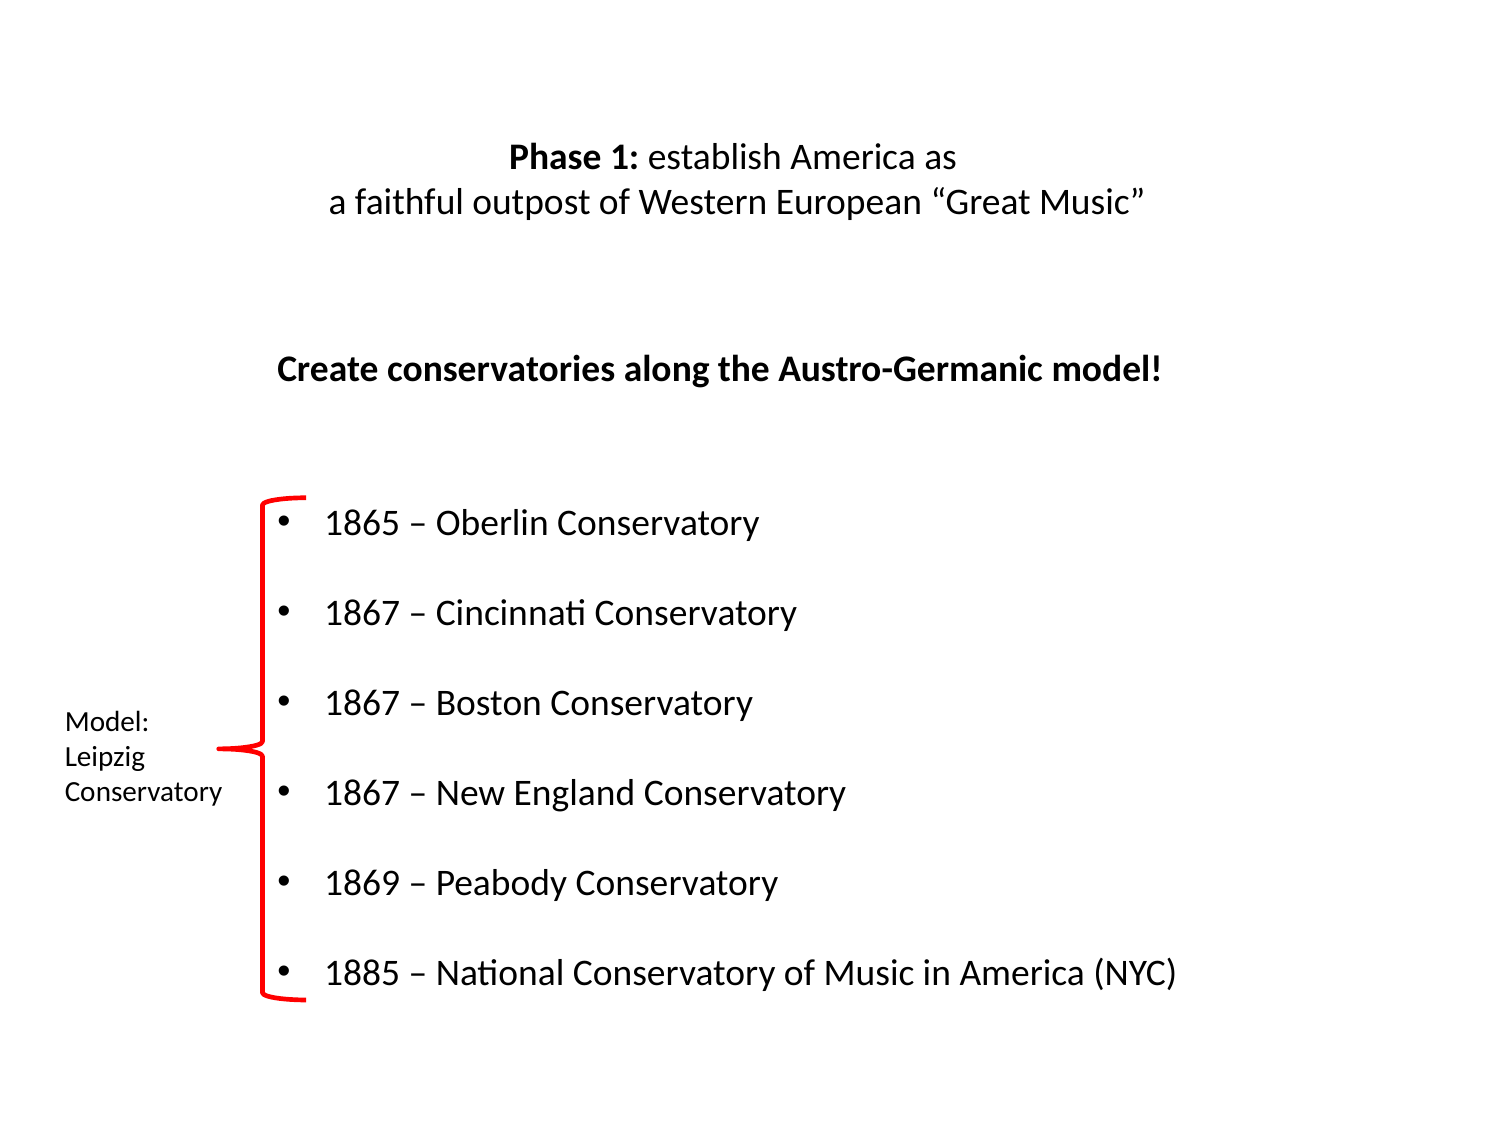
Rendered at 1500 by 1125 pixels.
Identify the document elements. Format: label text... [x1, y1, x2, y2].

text_box Create conservatories along the Austro-Germanic model! [262, 336, 1263, 397]
text_box [240, 497, 307, 1001]
text_box 1865 – Oberlin Conservatory 1867 – Cincinnati Conservatory 1867 – Boston Conservatory 1867 – New England Conservatory 1869 – Peabody Conservatory 1885 – National Conservatory of Music in America (NYC) [262, 490, 1288, 1046]
text_box Model: Leipzig Conservatory [50, 694, 240, 815]
text_box Phase 1: establish America as a faithful outpost of Western European “Great Music” [200, 124, 1275, 230]
